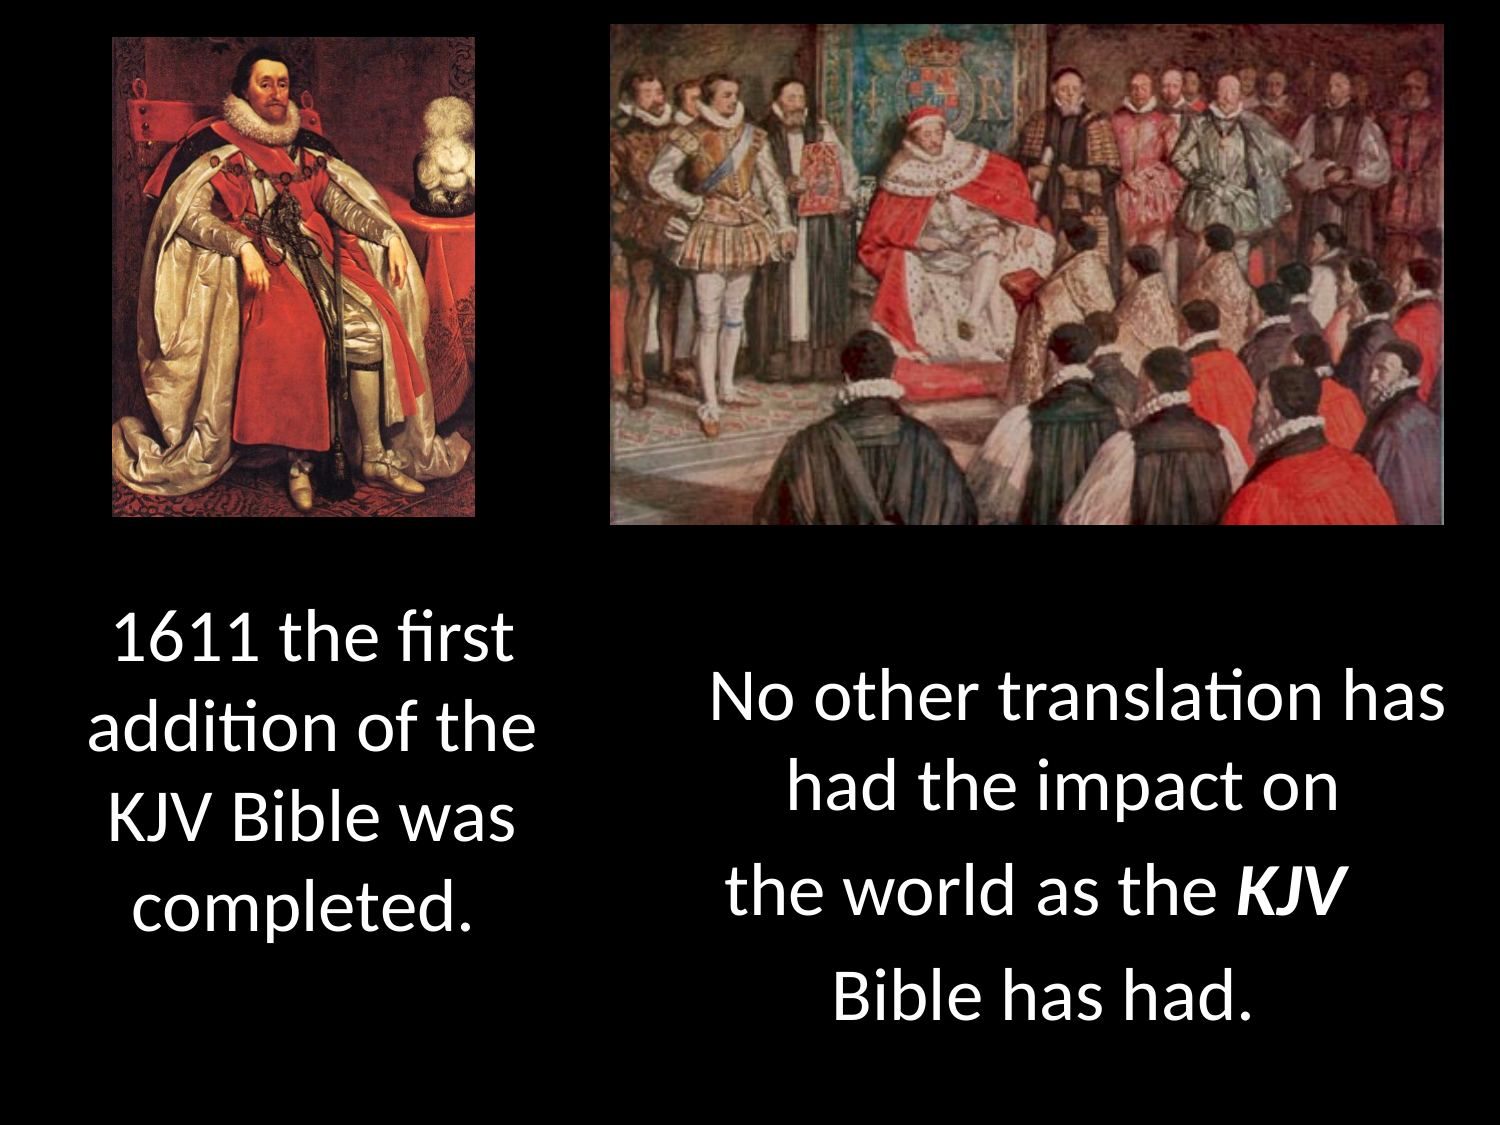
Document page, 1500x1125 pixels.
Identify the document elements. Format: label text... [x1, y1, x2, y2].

picture [610, 24, 1444, 526]
list No other translation has had the impact on the world as the KJV Bible has had. [587, 637, 1500, 1125]
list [112, 37, 476, 517]
title 1611 the first addition of the KJV Bible was completed. [37, 587, 588, 1125]
